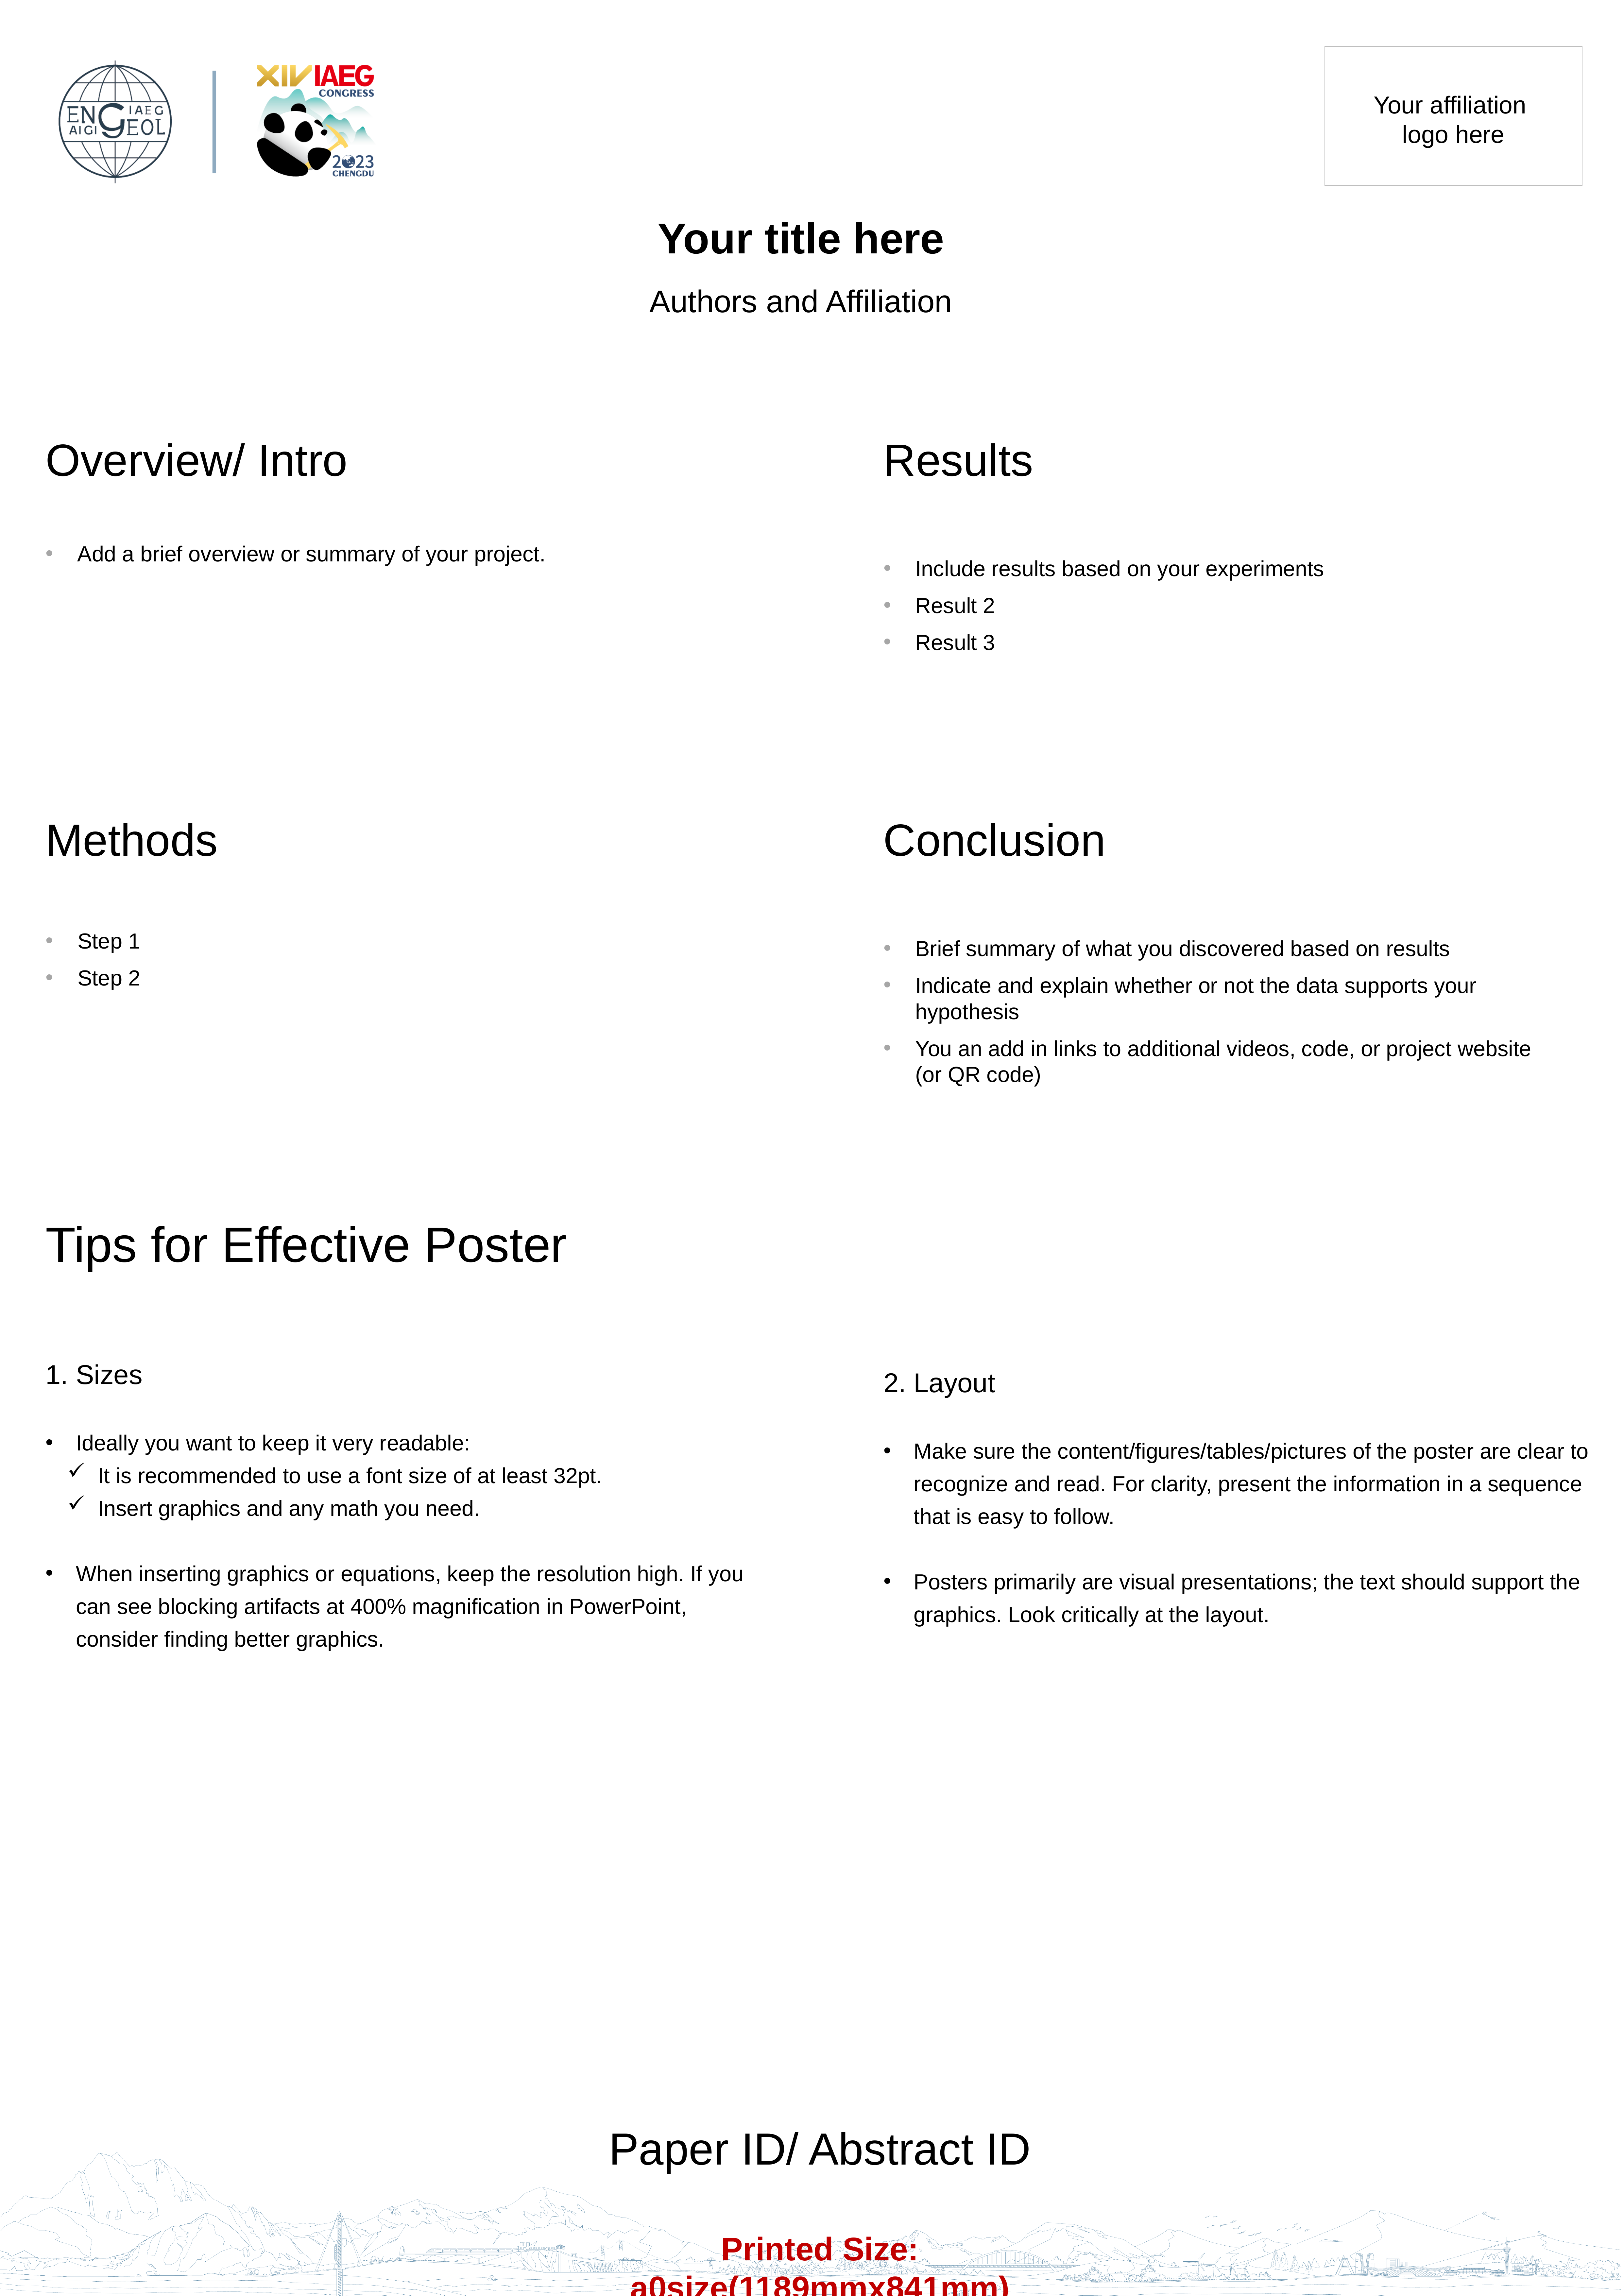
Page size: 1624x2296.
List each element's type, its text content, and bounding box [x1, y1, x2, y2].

text_box Step 1 Step 2 [41, 917, 727, 1129]
text_box Methods [41, 808, 437, 867]
picture [1117, 2149, 1621, 2296]
text_box Brief summary of what you discovered based on results Indicate and explain whether or not the data supports your hypothesis You an add in links to additional videos, code, or project website (or QR code) [879, 924, 1565, 1137]
text_box Include results based on your experiments Result 2 Result 3 [879, 545, 1565, 757]
text_box Conclusion [879, 808, 1275, 867]
text_box Tips for Effective Poster [41, 1210, 856, 1274]
text_box [1325, 46, 1582, 186]
text_box Overview/ Intro [41, 428, 437, 488]
text_box Your title here Authors and Affiliation [158, 172, 1444, 331]
text_box 2. Layout Make sure the content/figures/tables/pictures of the poster are clear to recognize and read. For clarity, present the information in a sequence that is easy to follow. Posters primarily are visual presentations; the text should support the graphics. Look critically at the layout. [879, 1354, 1603, 1662]
text_box Add a brief overview or summary of your project. [41, 537, 727, 749]
picture [0, 2149, 523, 2296]
text_box 1. Sizes Ideally you want to keep it very readable: It is recommended to use a font size of at least 32pt. Insert graphics and any math you need. When inserting graphics or equations, keep the resolution high. If you can see blocking artifacts at 400% magnification in PowerPoint, consider finding better graphics. [41, 1354, 761, 1686]
text_box Results [879, 428, 1275, 488]
text_box Paper ID/ Abstract ID Printed Size: a0size(1189mmx841mm) [523, 2117, 1117, 2296]
text_box [21, 1517, 741, 1945]
text_box [882, 831, 1569, 1011]
picture [53, 59, 381, 185]
